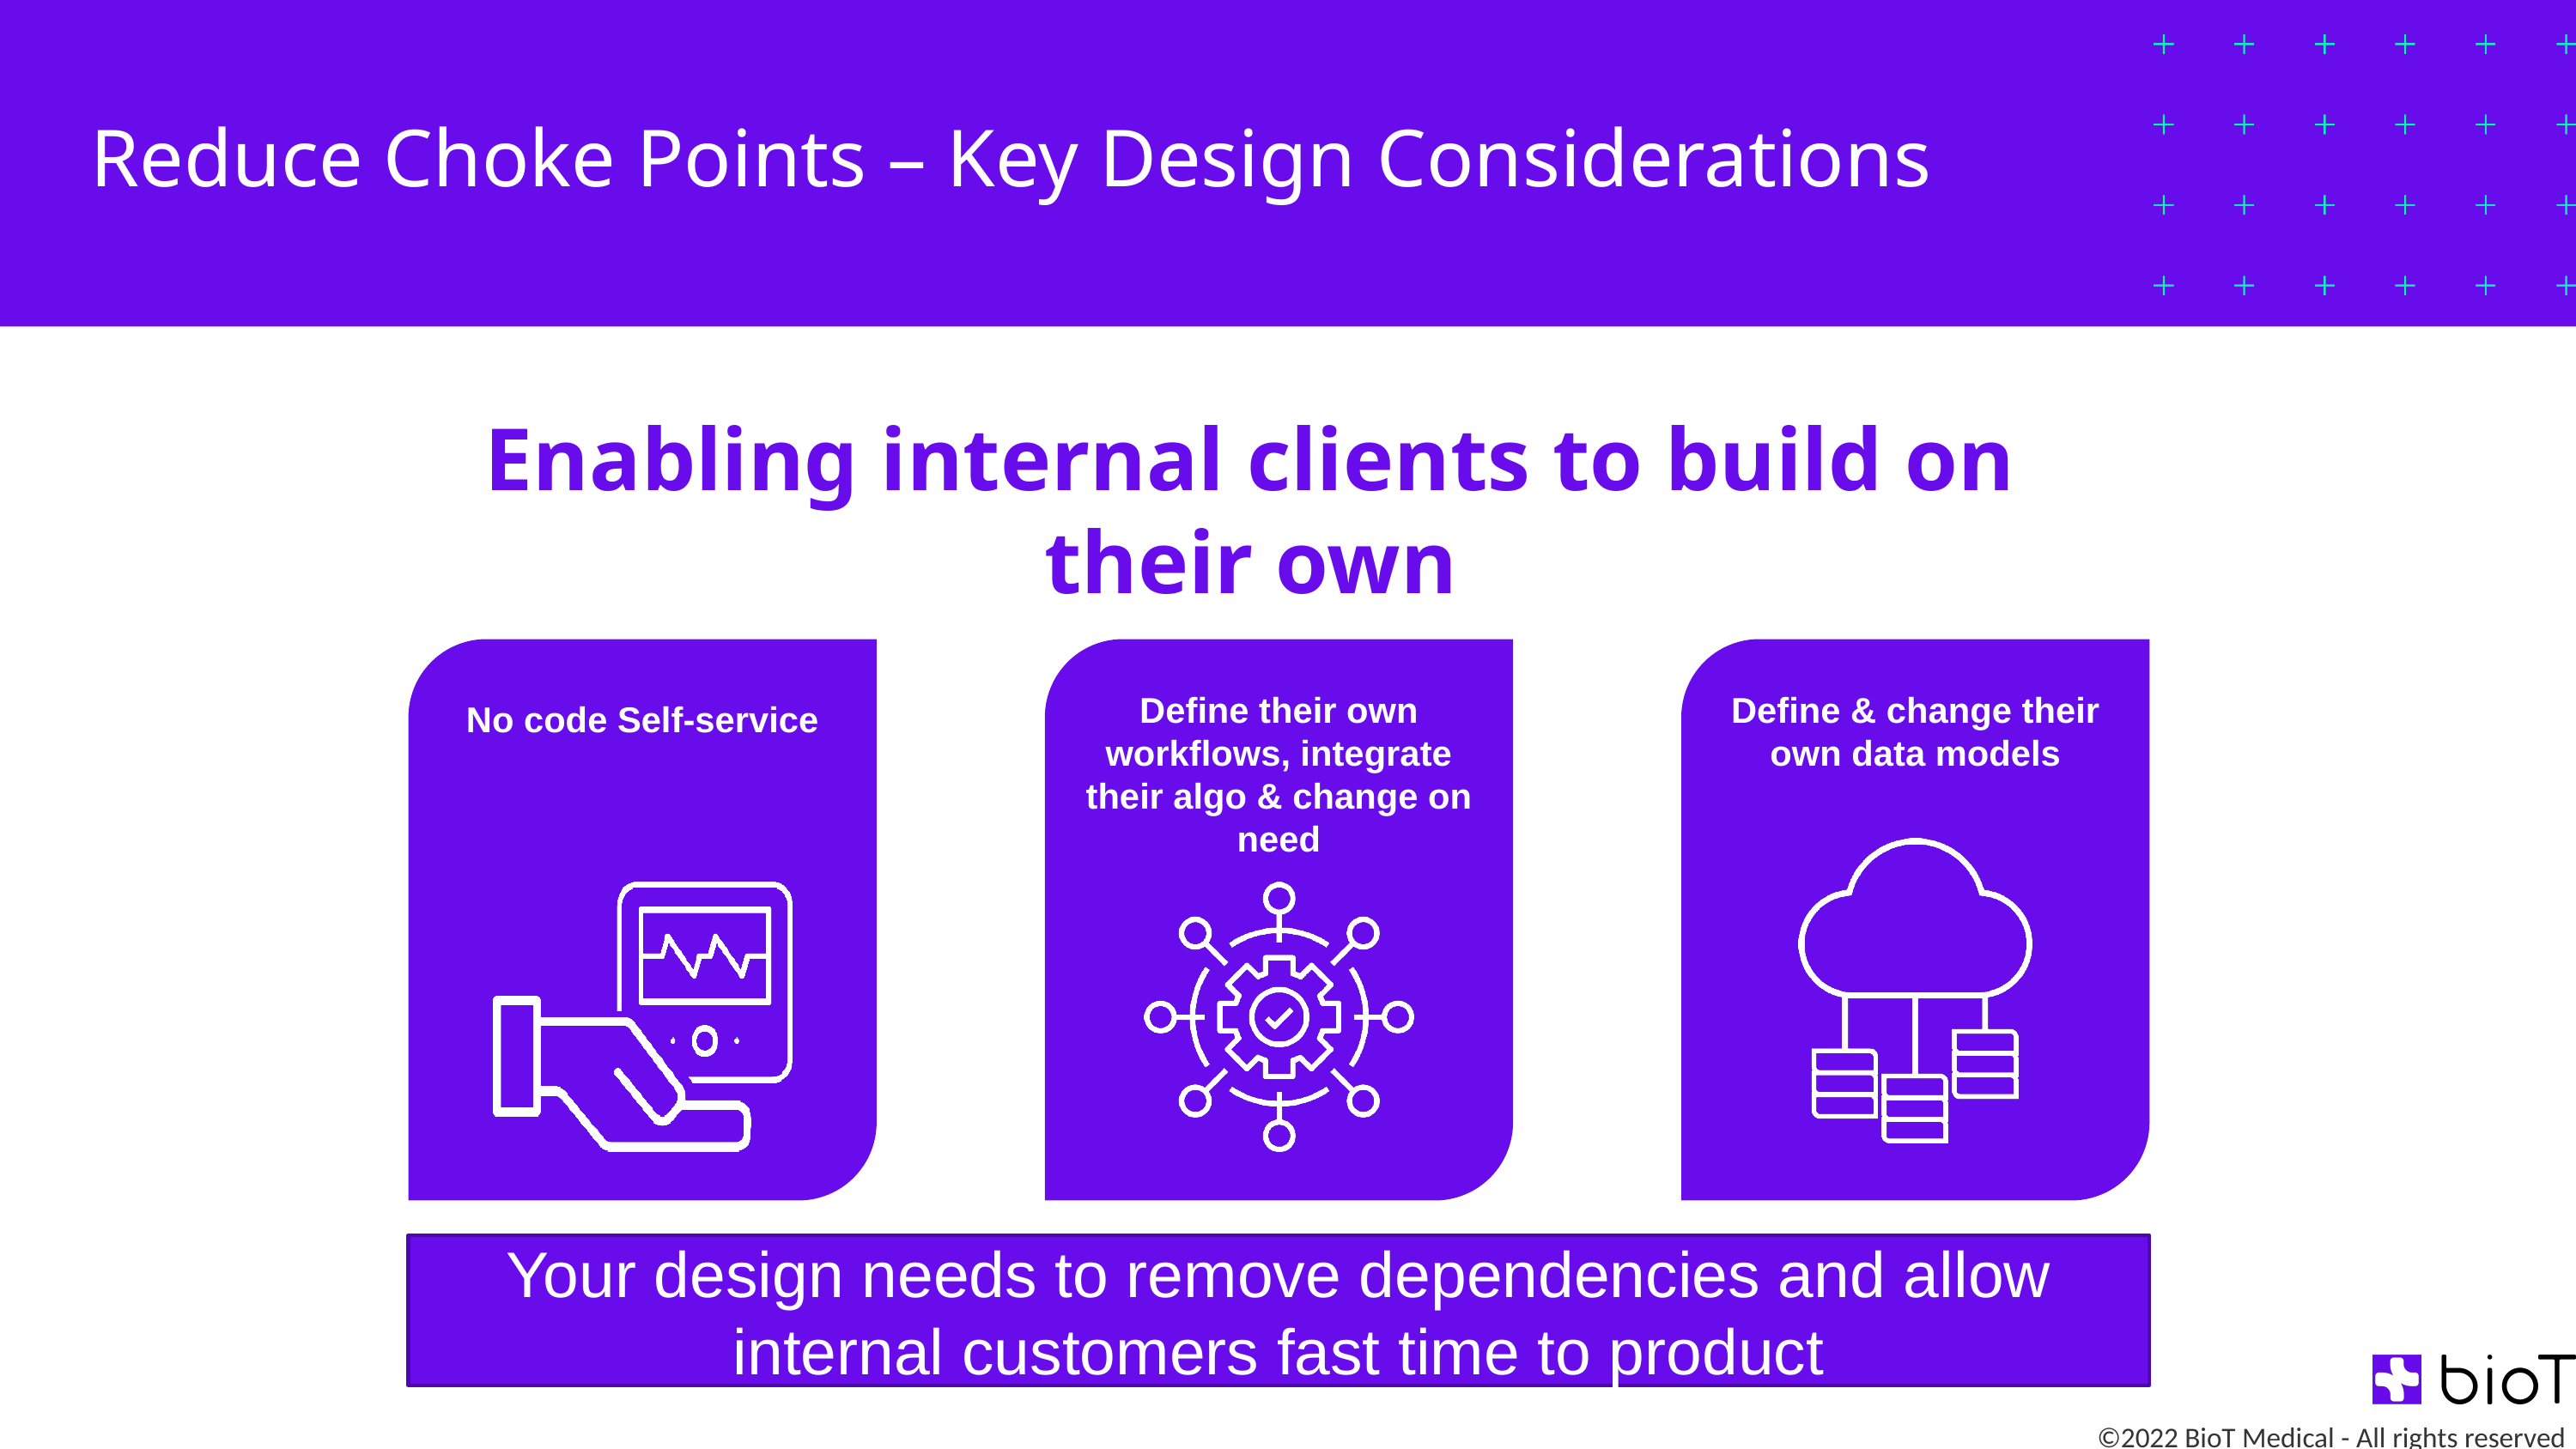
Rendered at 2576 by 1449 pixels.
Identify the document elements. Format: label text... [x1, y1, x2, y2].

picture [2372, 1355, 2576, 1404]
text_box Reduce Choke Points – Key Design Considerations [77, 0, 2239, 314]
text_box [408, 639, 878, 1201]
text_box [0, 0, 2576, 327]
picture [2154, 0, 2576, 296]
text_box Your design needs to remove dependencies and allow internal customers fast time to product [406, 1234, 2151, 1387]
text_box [1680, 639, 2150, 1201]
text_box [1044, 639, 1514, 1201]
text_box Enabling internal clients to build on their own [366, 391, 2136, 623]
